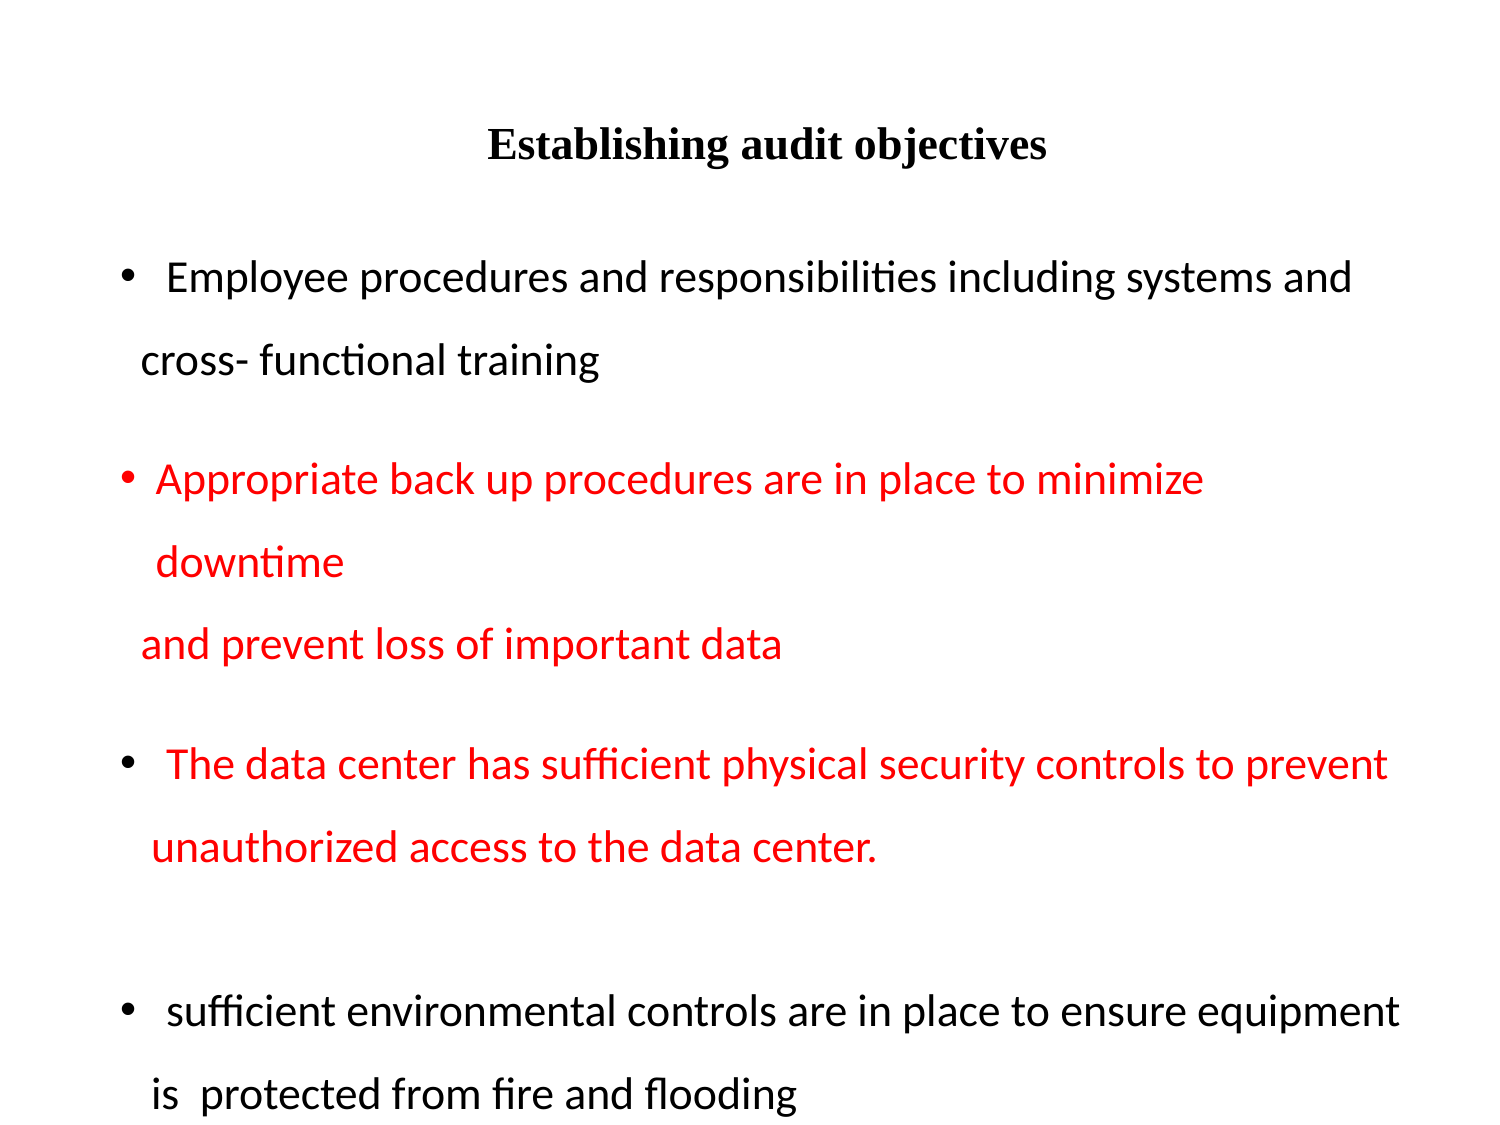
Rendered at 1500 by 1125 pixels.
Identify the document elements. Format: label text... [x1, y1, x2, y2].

text_box Establishing audit objectives Employee procedures and responsibilities including systems and cross- functional training Appropriate back up procedures are in place to minimize downtime and prevent loss of important data The data center has sufficient physical security controls to prevent unauthorized access to the data center. sufficient environmental controls are in place to ensure equipment is protected from fire and flooding [105, 46, 1418, 1125]
